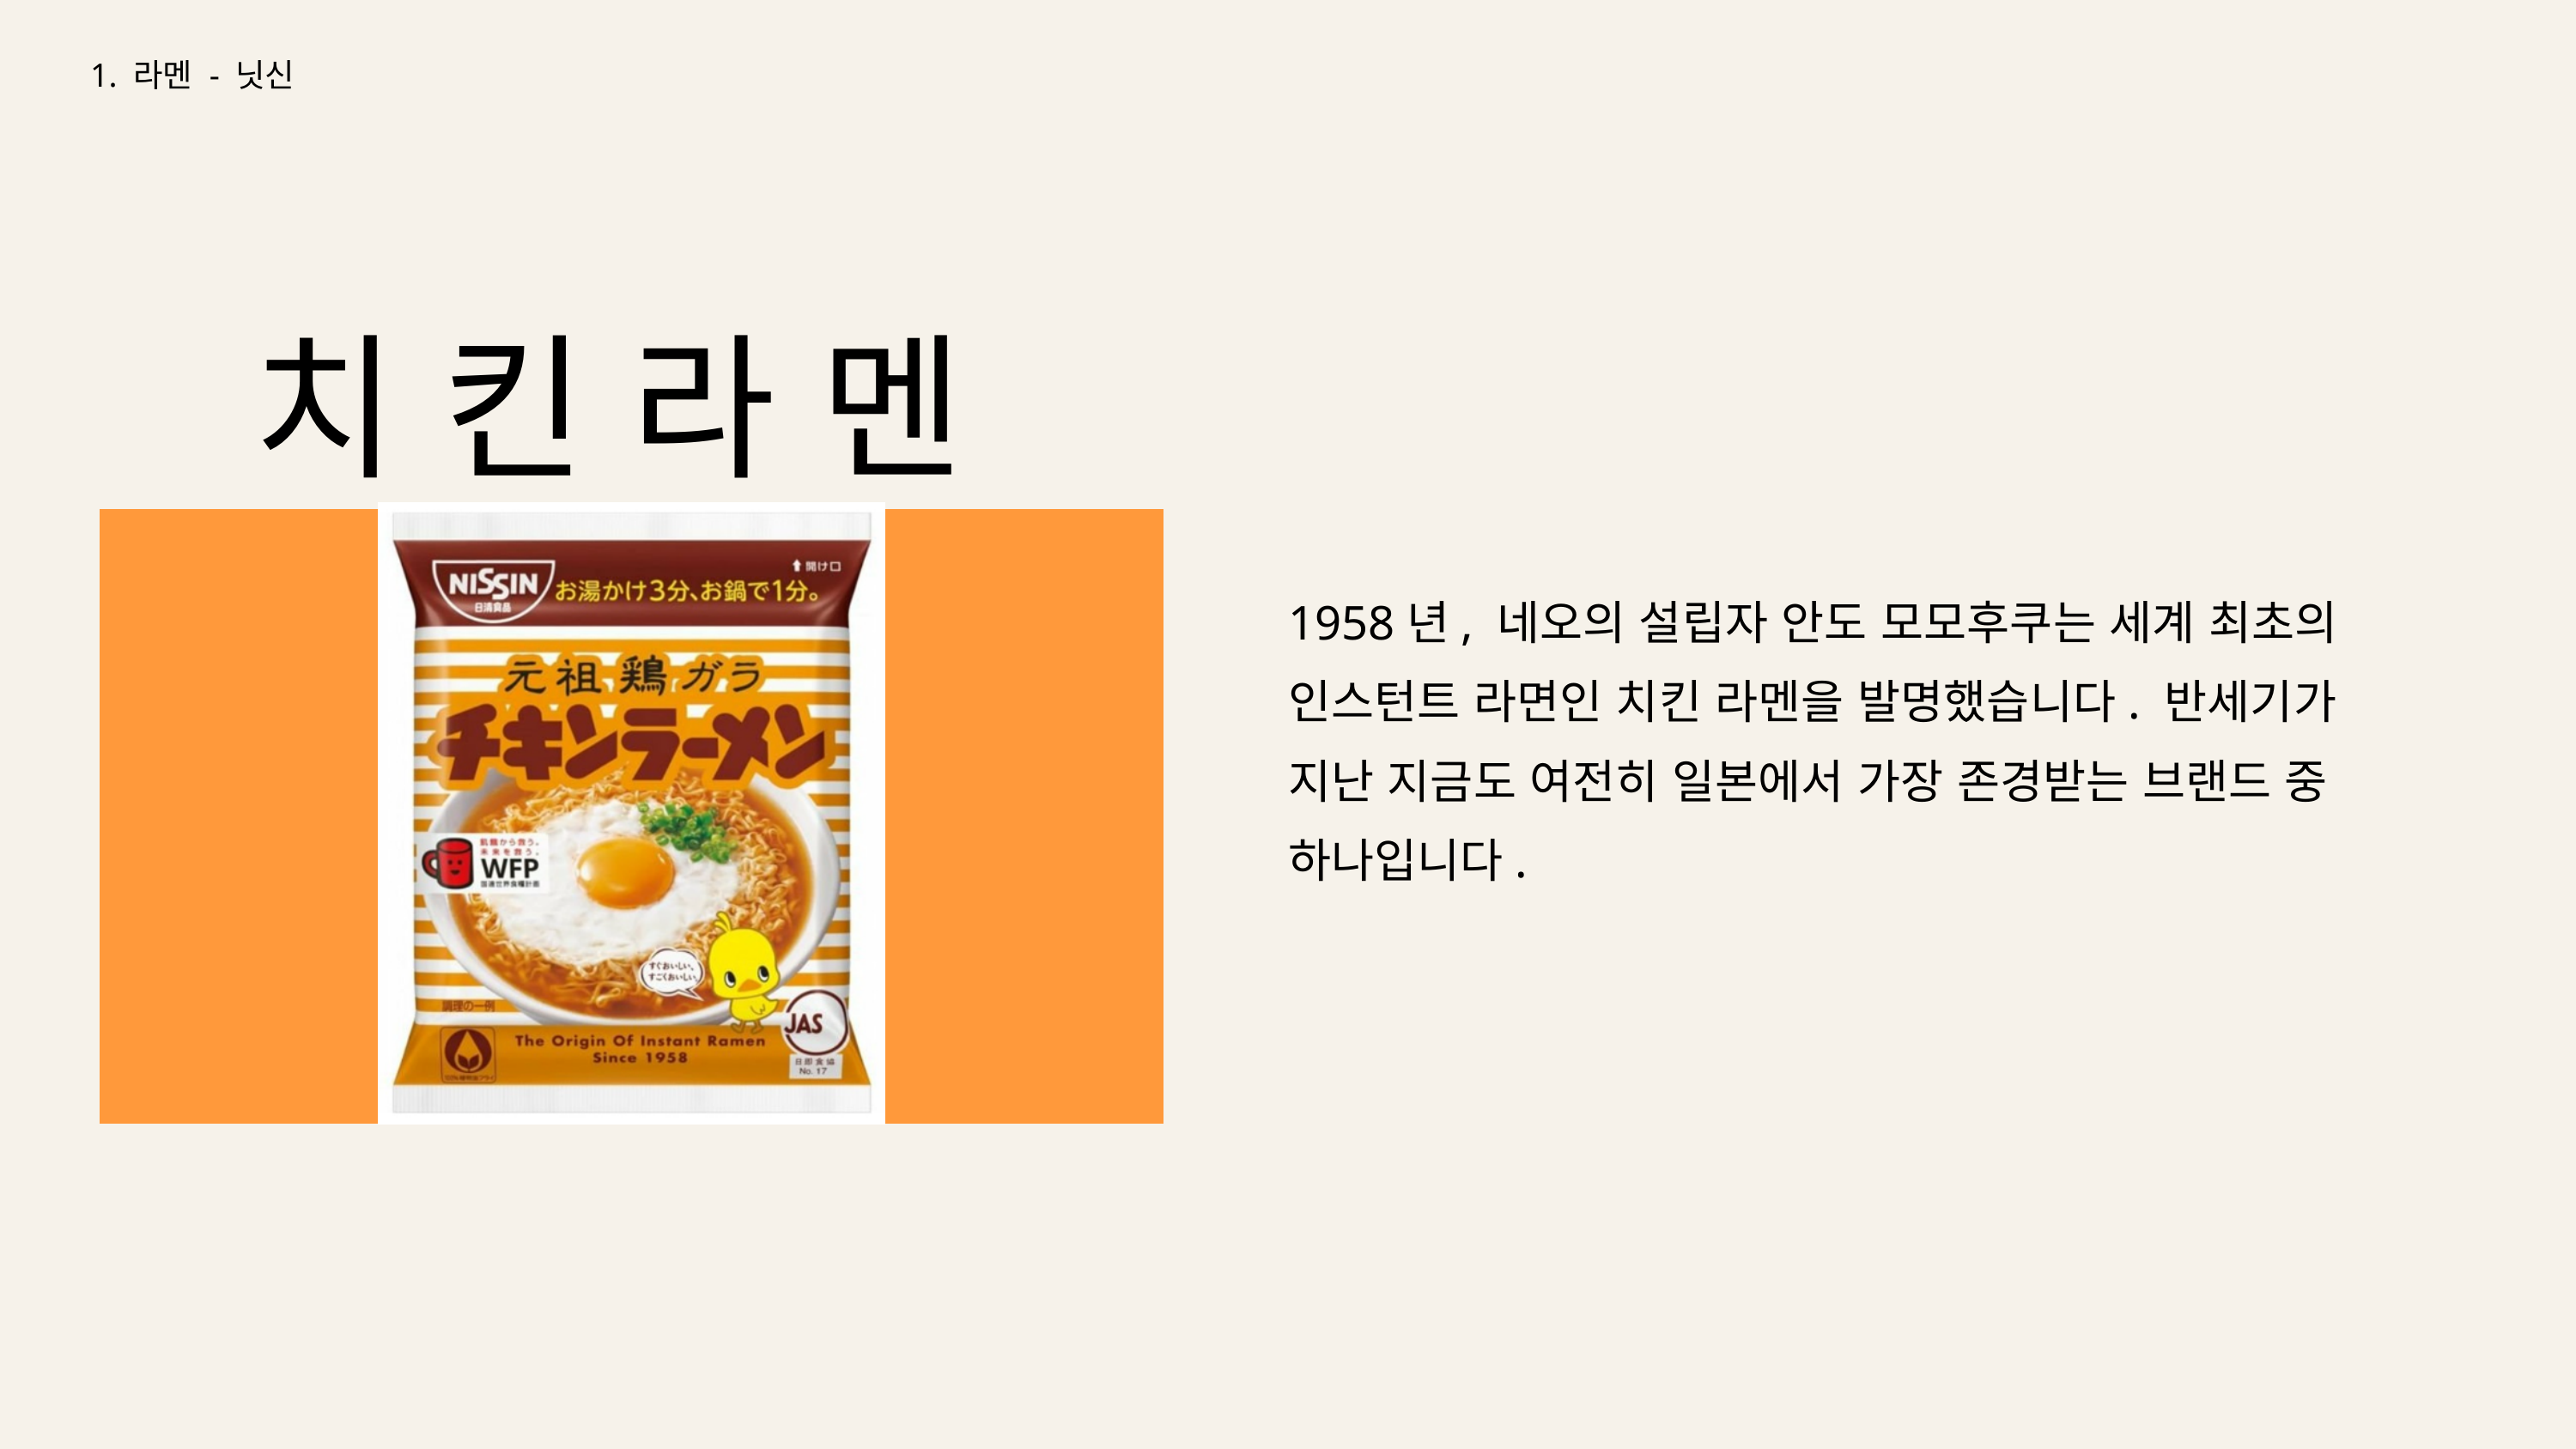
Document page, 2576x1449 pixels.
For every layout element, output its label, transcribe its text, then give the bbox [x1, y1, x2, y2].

picture [377, 502, 885, 1125]
text_box 치 킨 라 멘 [252, 276, 1162, 498]
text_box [99, 508, 373, 1125]
text_box 1958년, 네오의 설립자 안도 모모후쿠는 세계 최초의 인스턴트 라면인 치킨 라멘을 발명했습니다. 반세기가 지난 지금도 여전히 일본에서 가장 존경받는 브랜드 중 하나입니다. [1288, 569, 2430, 888]
text_box 1. 라멘 - 닛신 [77, 48, 308, 100]
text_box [889, 508, 1163, 1125]
